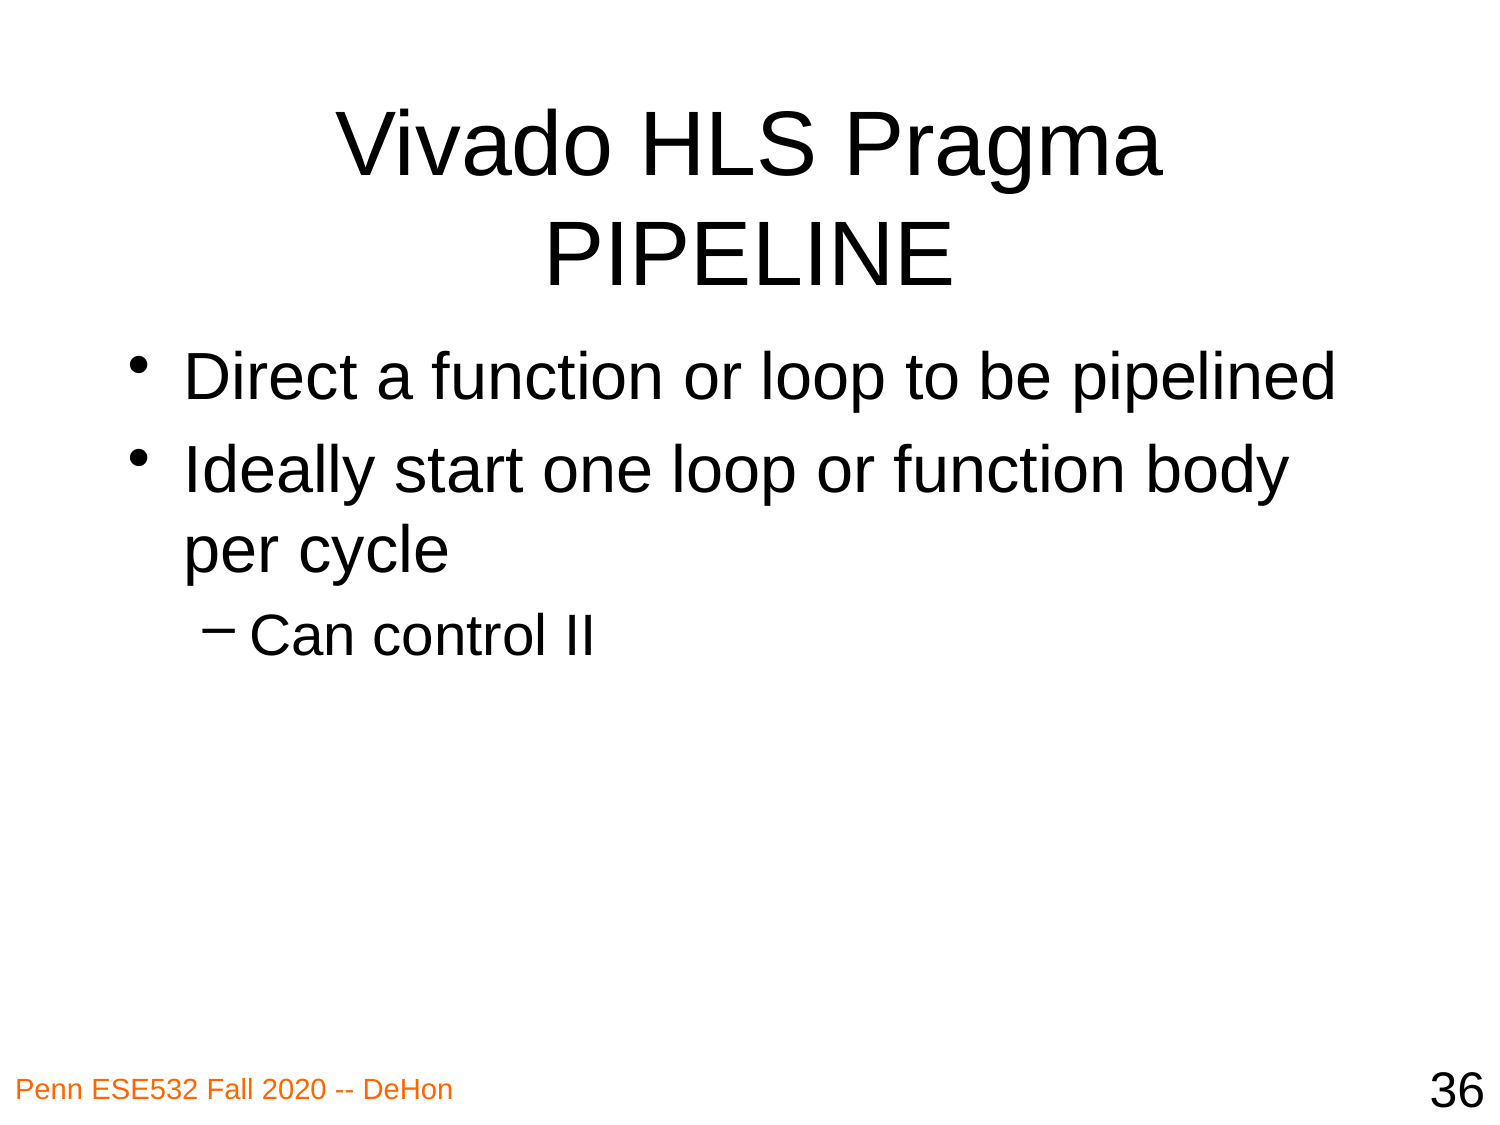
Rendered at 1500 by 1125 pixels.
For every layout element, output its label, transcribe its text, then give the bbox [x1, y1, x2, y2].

slide_number 36 [1187, 1049, 1500, 1125]
slide_number Penn ESE532 Fall 2020 -- DeHon [0, 1062, 576, 1125]
list Direct a function or loop to be pipelined Ideally start one loop or function body per cycle Can control II [112, 324, 1388, 1001]
title Vivado HLS Pragma PIPELINE [112, 99, 1388, 288]
